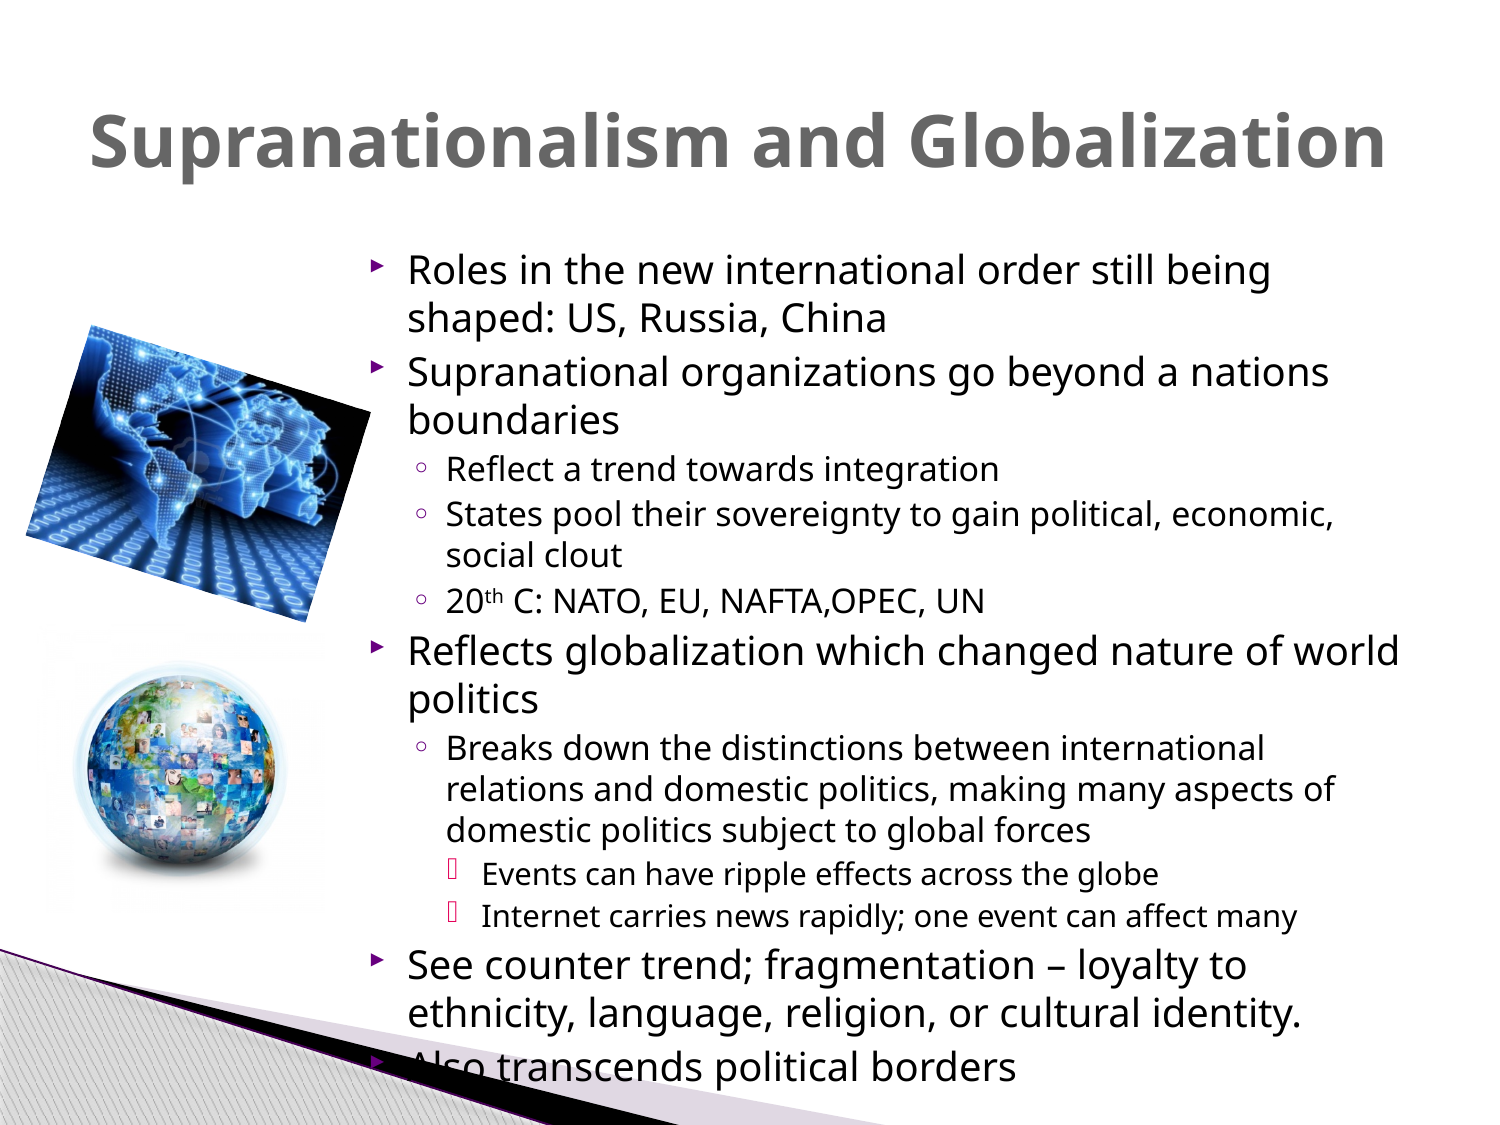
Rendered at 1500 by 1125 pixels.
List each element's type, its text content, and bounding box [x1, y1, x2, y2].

picture [26, 325, 370, 622]
title Supranationalism and Globalization [75, 45, 1425, 233]
list Roles in the new international order still being shaped: US, Russia, China Supranational organizations go beyond a nations boundaries Reflect a trend towards integration States pool their sovereignty to gain political, economic, social clout 20th C: NATO, EU, NAFTA,OPEC, UN Reflects globalization which changed nature of world politics Breaks down the distinctions between international relations and domestic politics, making many aspects of domestic politics subject to global forces Events can have ripple effects across the globe Internet carries news rapidly; one event can affect many See counter trend; fragmentation – loyalty to ethnicity, language, religion, or cultural identity. Also transcends political borders [337, 237, 1425, 1100]
picture [37, 624, 326, 913]
